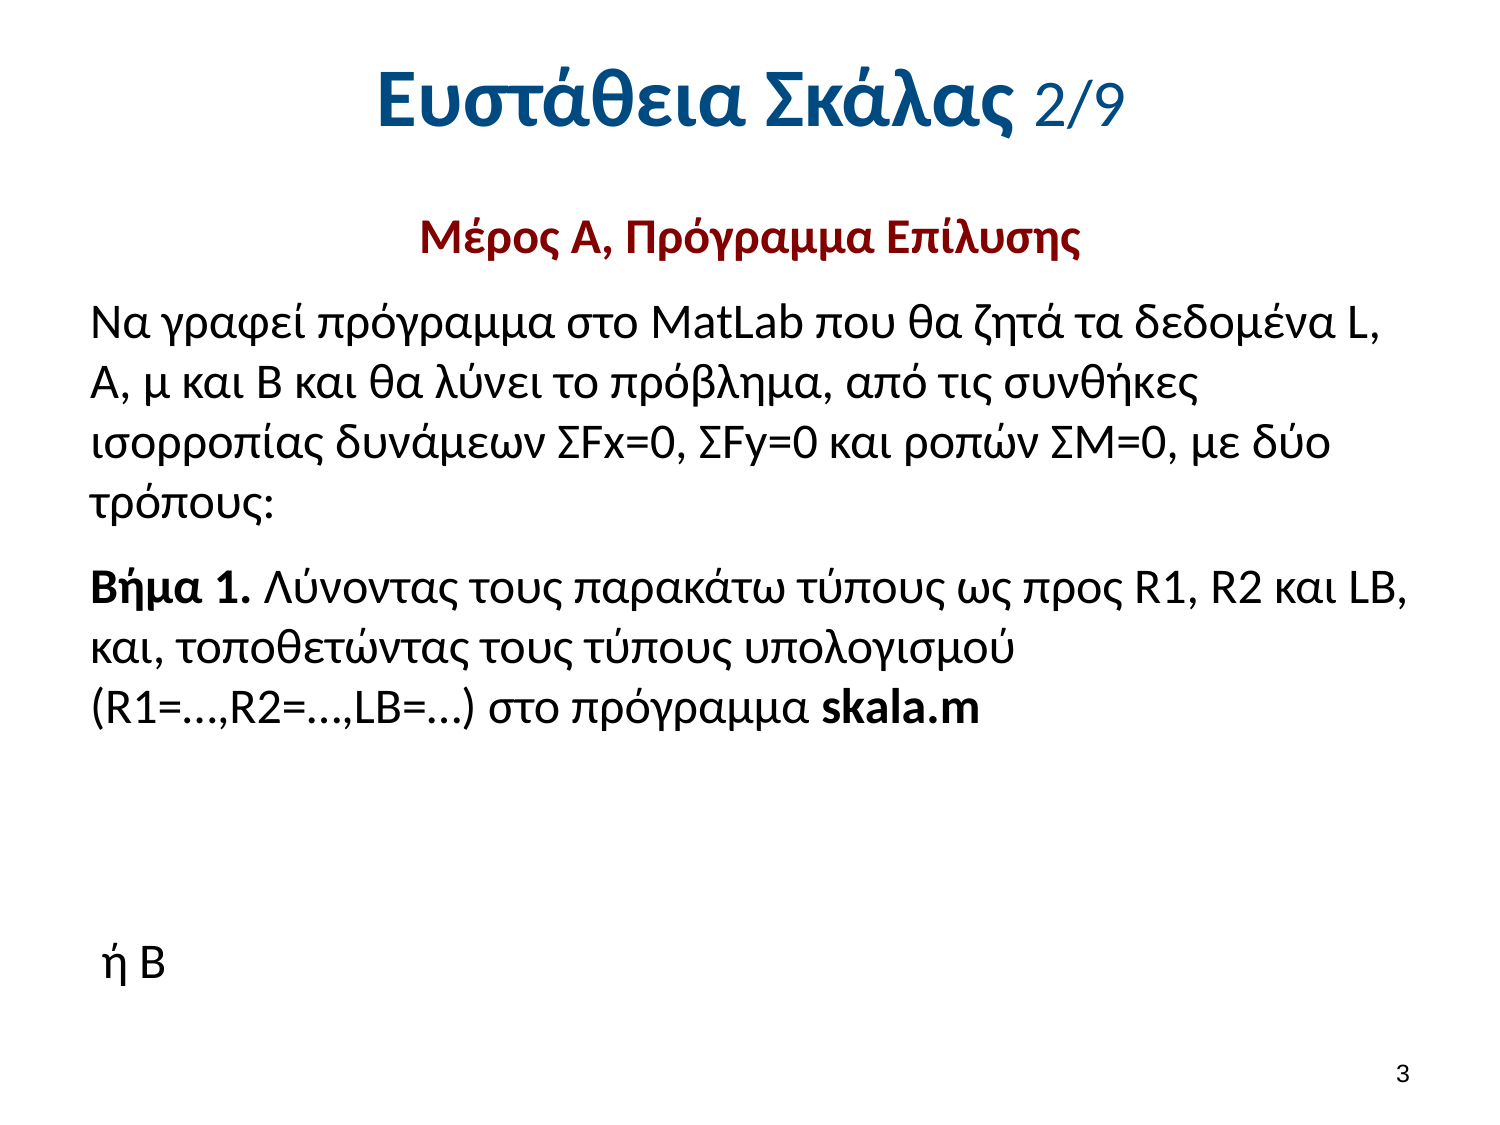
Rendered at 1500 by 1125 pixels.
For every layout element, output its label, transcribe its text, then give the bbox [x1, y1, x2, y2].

title Ευστάθεια Σκάλας 2/9 [76, 19, 1427, 169]
slide_number 2 [1074, 1042, 1425, 1103]
